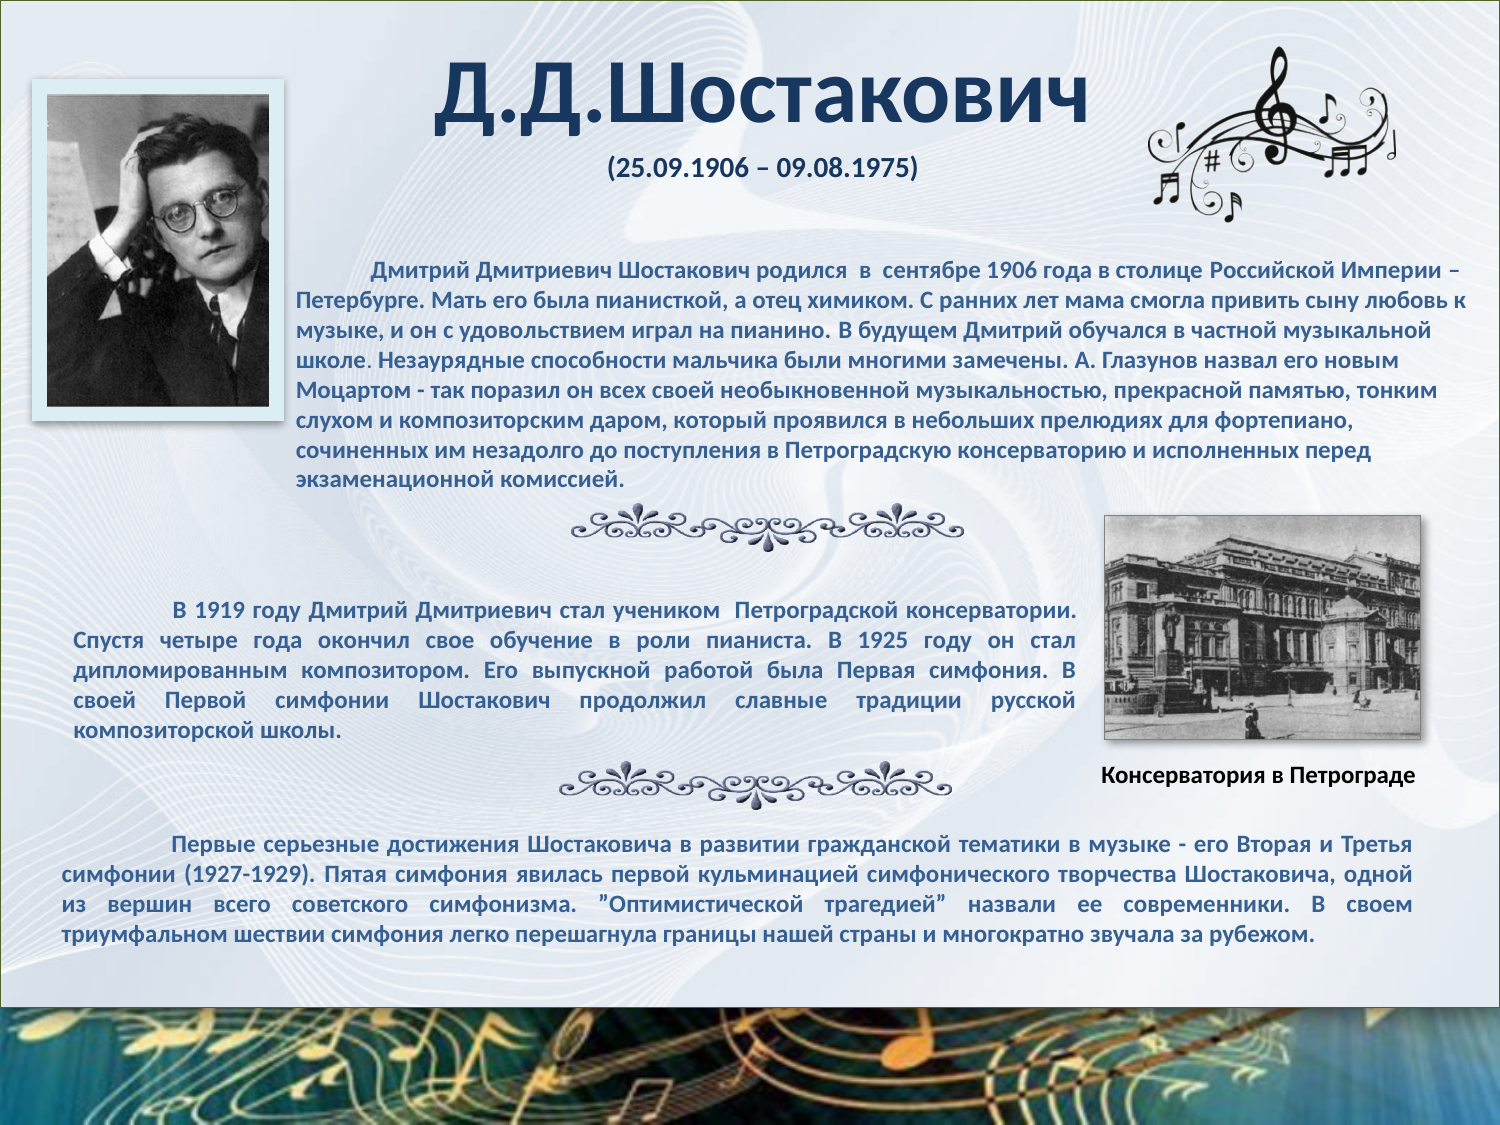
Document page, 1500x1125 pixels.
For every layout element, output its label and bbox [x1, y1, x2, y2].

list [1148, 46, 1396, 223]
picture [0, 0, 1500, 1125]
